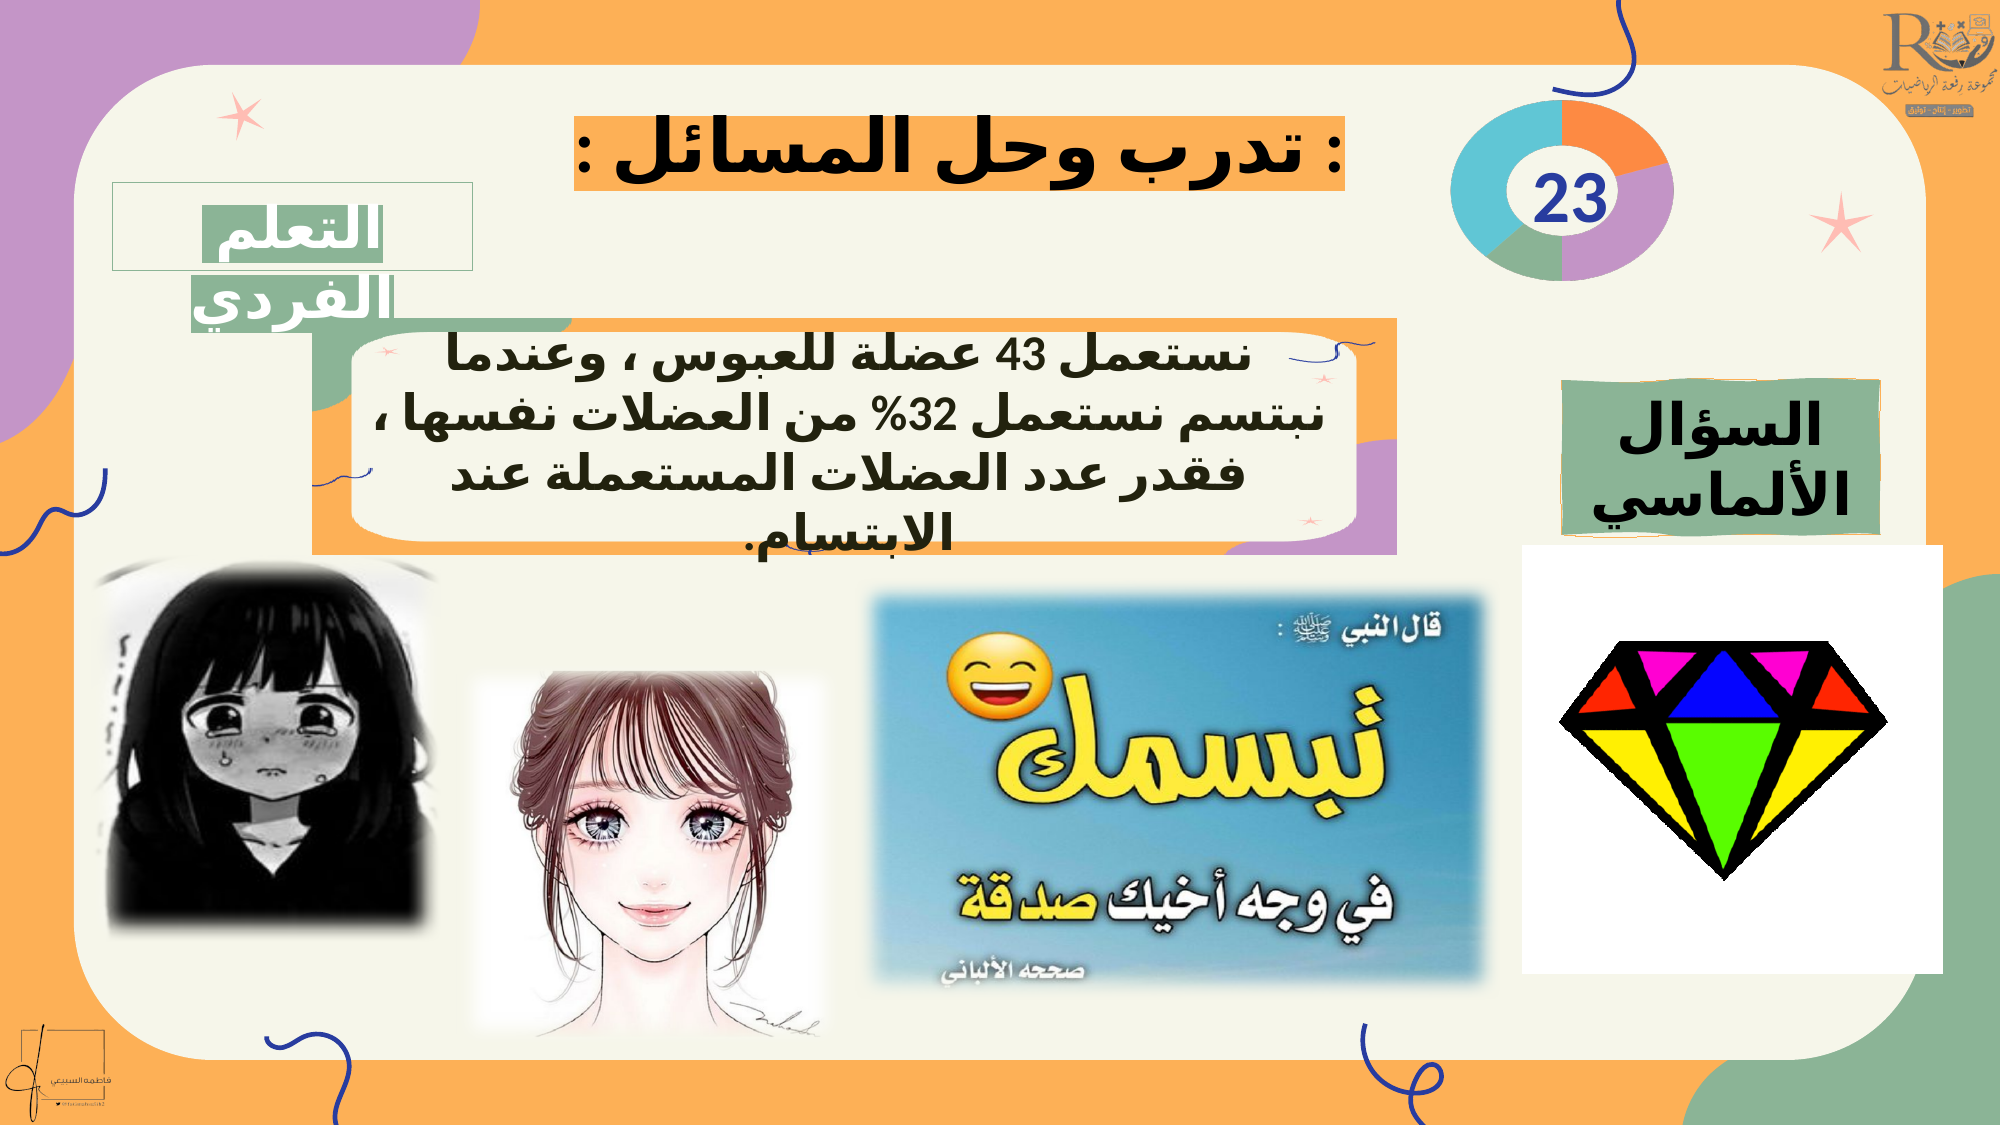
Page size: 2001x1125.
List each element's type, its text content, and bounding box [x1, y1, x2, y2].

picture [1522, 545, 1943, 974]
picture [1879, 0, 2000, 121]
text_box نستعمل 43 عضلة للعبوس ، وعندما نبتسم نستعمل 32% من العضلات نفسها ، فقدر عدد العضلات المستعملة عند الابتسام. [446, 563, 1348, 569]
picture [1438, 90, 1686, 292]
picture [855, 578, 1502, 1001]
picture [90, 318, 1397, 943]
text_box السؤال الألماسي [1560, 378, 1881, 538]
picture [454, 659, 843, 1048]
text_box : تدرب وحل المسائل : [529, 89, 1391, 200]
text_box التعلم الفردي [112, 182, 473, 271]
picture [0, 1022, 122, 1125]
text_box نستعمل 43 عضلة للعبوس ، وعندما نبتسم نستعمل 32% من العضلات نفسها ، فقدر عدد العضلات المستعملة عند الابتسام. [351, 313, 1348, 317]
